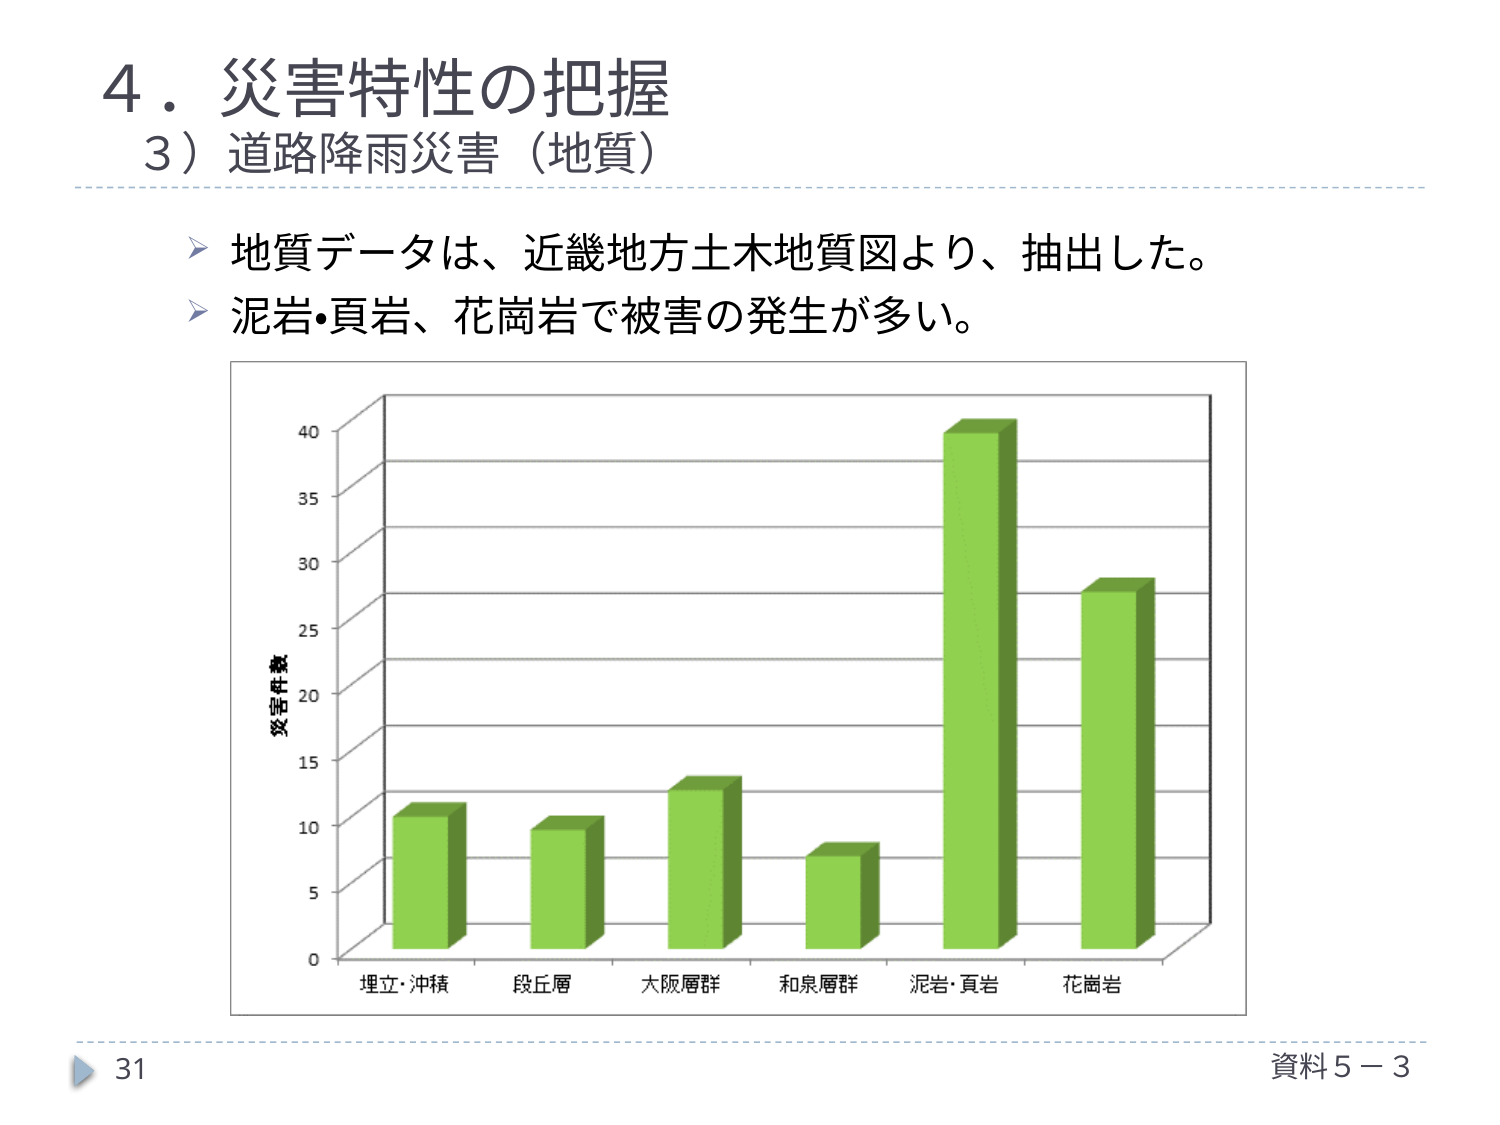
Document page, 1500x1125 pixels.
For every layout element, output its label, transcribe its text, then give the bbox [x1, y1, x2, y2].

text_box 地質データは、近畿地方土木地質図より、抽出した。 泥岩・頁岩、花崗岩で被害の発生が多い。 [171, 219, 1435, 362]
text_box ４．災害特性の把握 ３）道路降雨災害（地質） [74, 37, 1425, 188]
footer 資料５－３ [856, 1040, 1432, 1101]
slide_number 31 [100, 1042, 426, 1103]
picture [229, 361, 1247, 1016]
